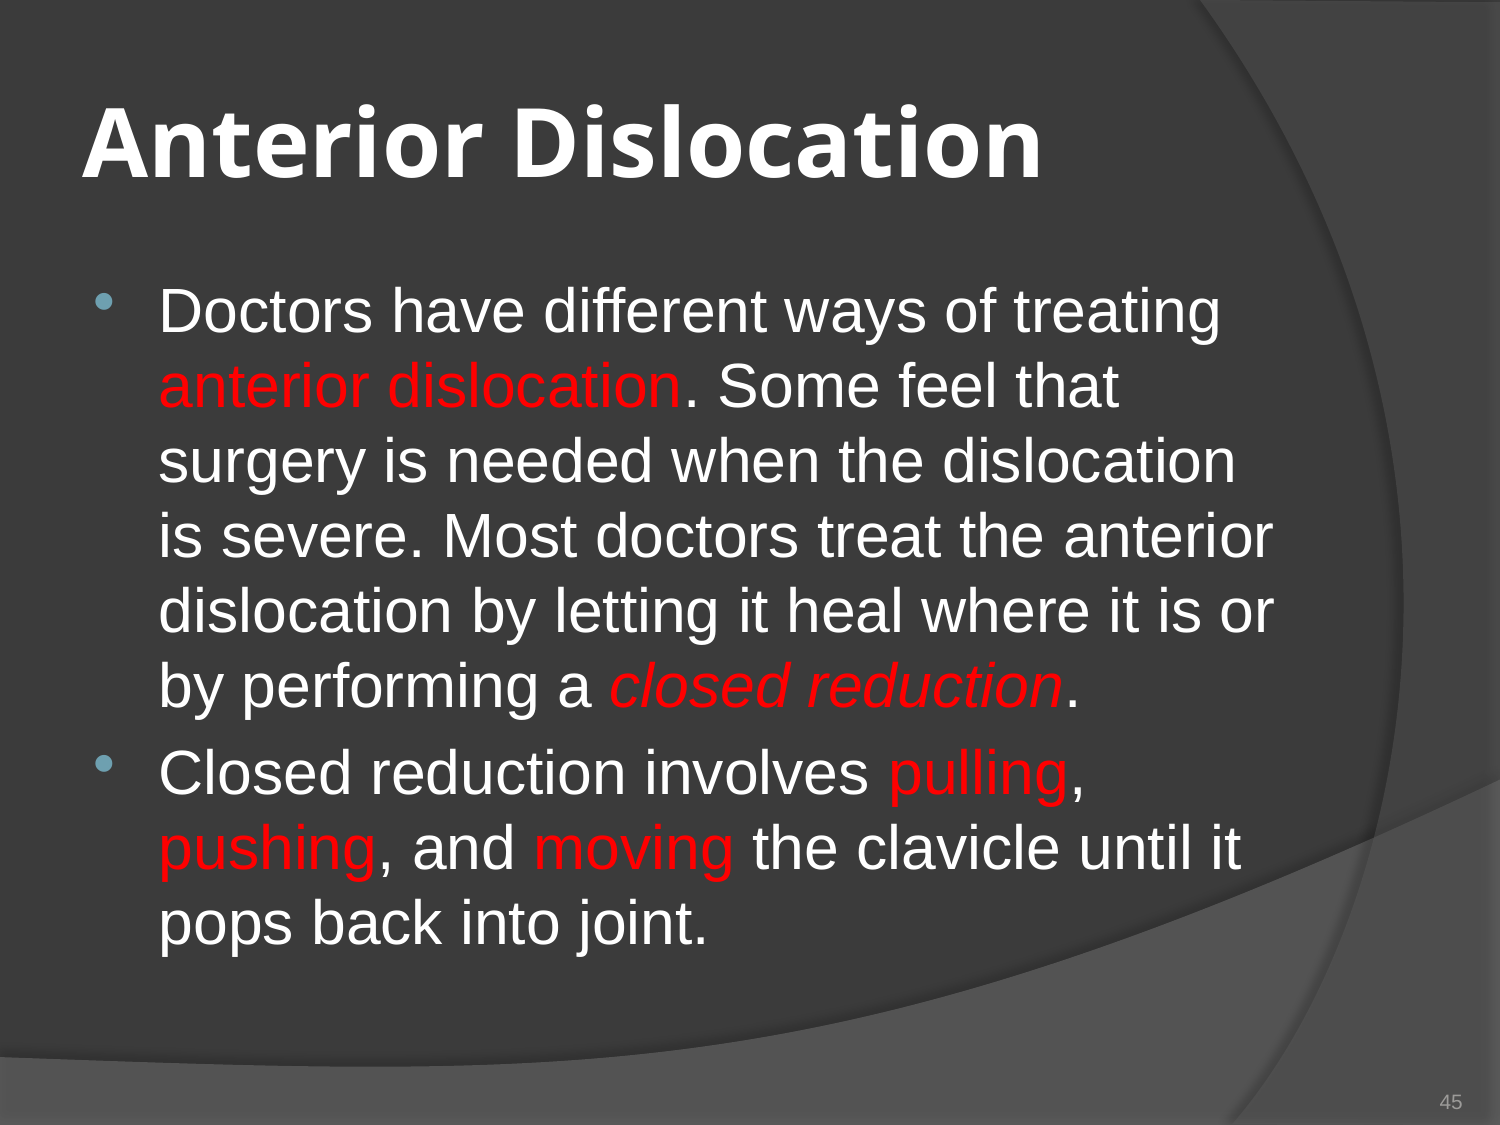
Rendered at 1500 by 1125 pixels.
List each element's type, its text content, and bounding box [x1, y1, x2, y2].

title Anterior Dislocation [75, 45, 1300, 233]
slide_number 45 [1337, 1053, 1463, 1114]
list Doctors have different ways of treating anterior dislocation. Some feel that surgery is needed when the dislocation is severe. Most doctors treat the anterior dislocation by letting it heal where it is or by performing a closed reduction. Closed reduction involves pulling, pushing, and moving the clavicle until it pops back into joint. [75, 262, 1300, 1005]
